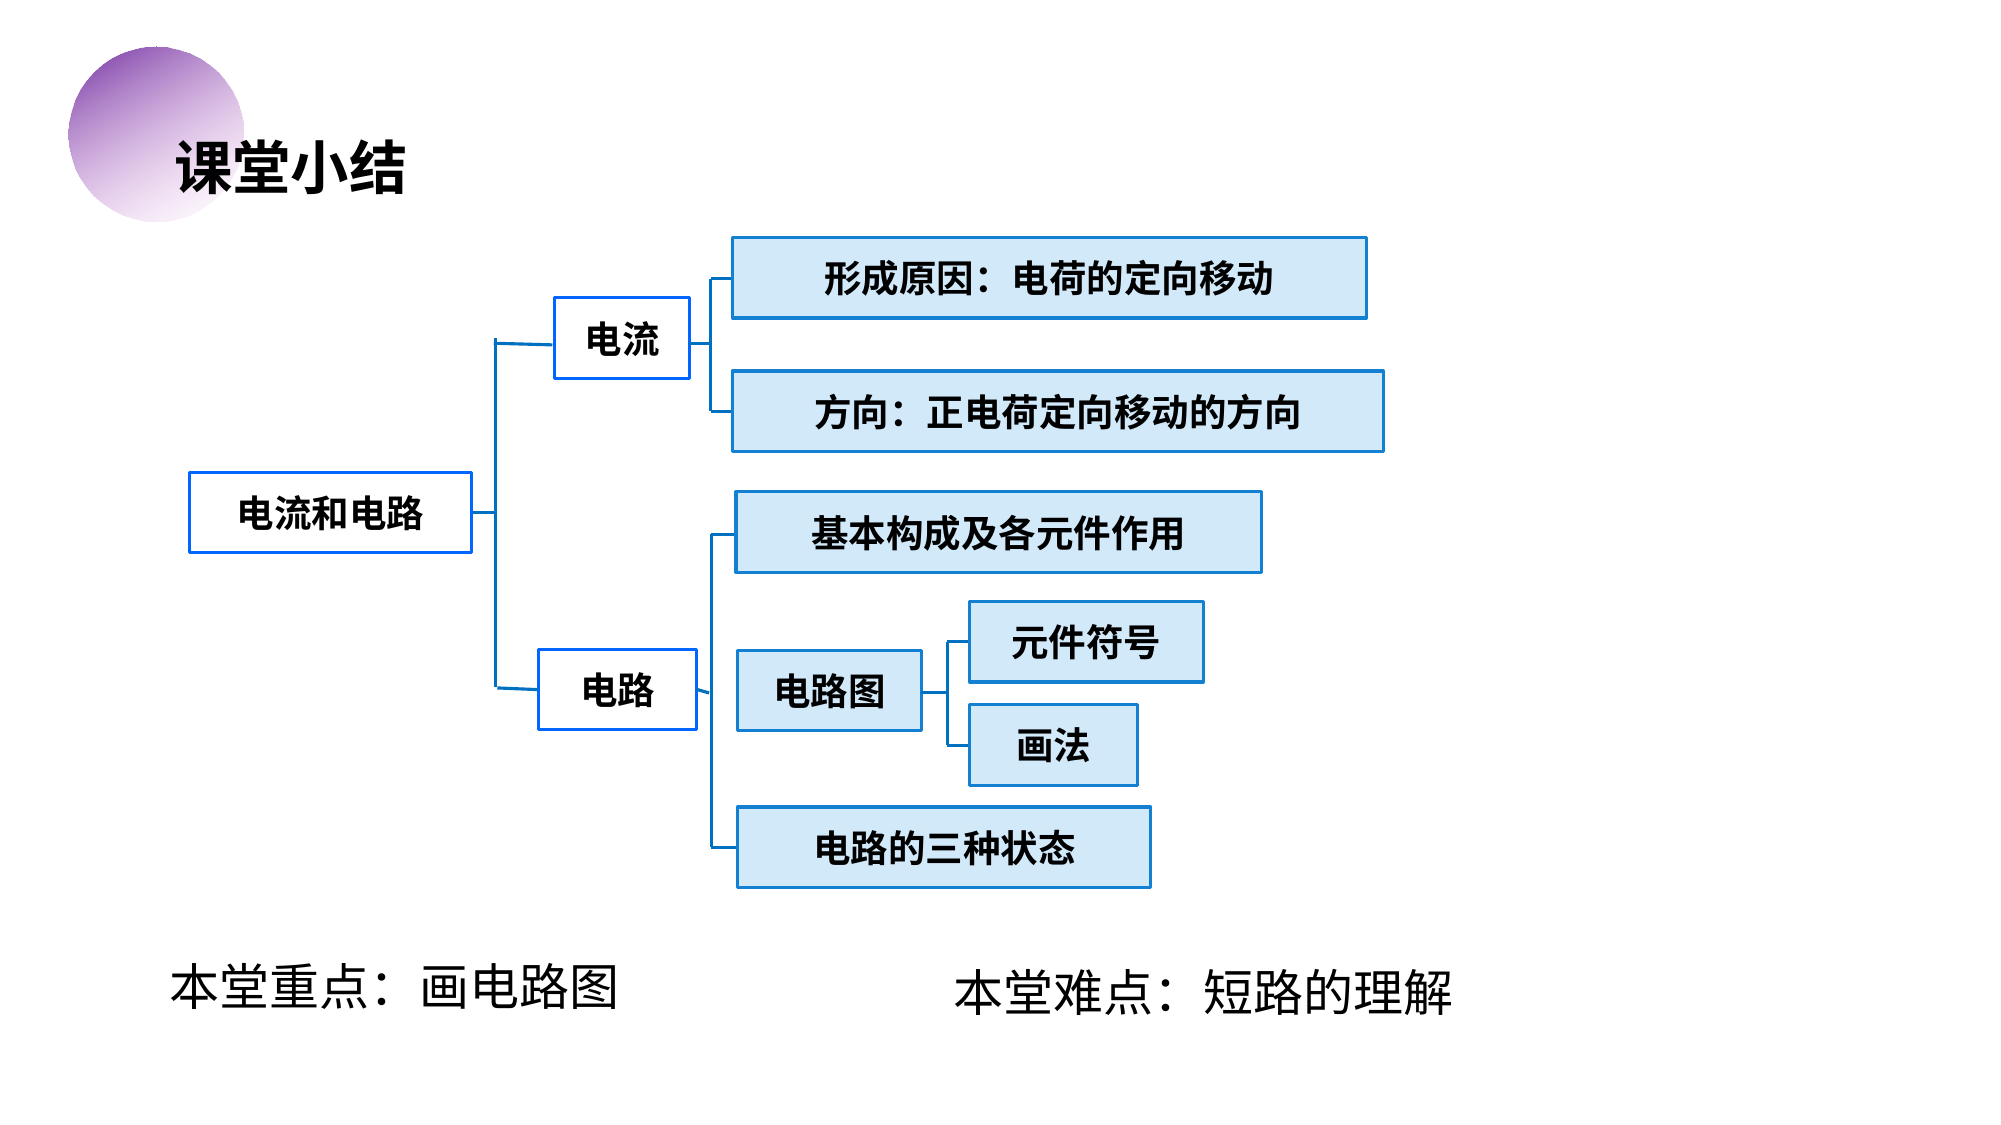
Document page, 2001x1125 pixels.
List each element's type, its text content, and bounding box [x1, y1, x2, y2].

text_box 本堂难点：短路的理解 [943, 951, 1783, 1032]
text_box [189, 237, 1384, 888]
text_box 本堂重点：画电路图 [159, 945, 972, 1026]
text_box 课堂小结 [159, 123, 423, 209]
